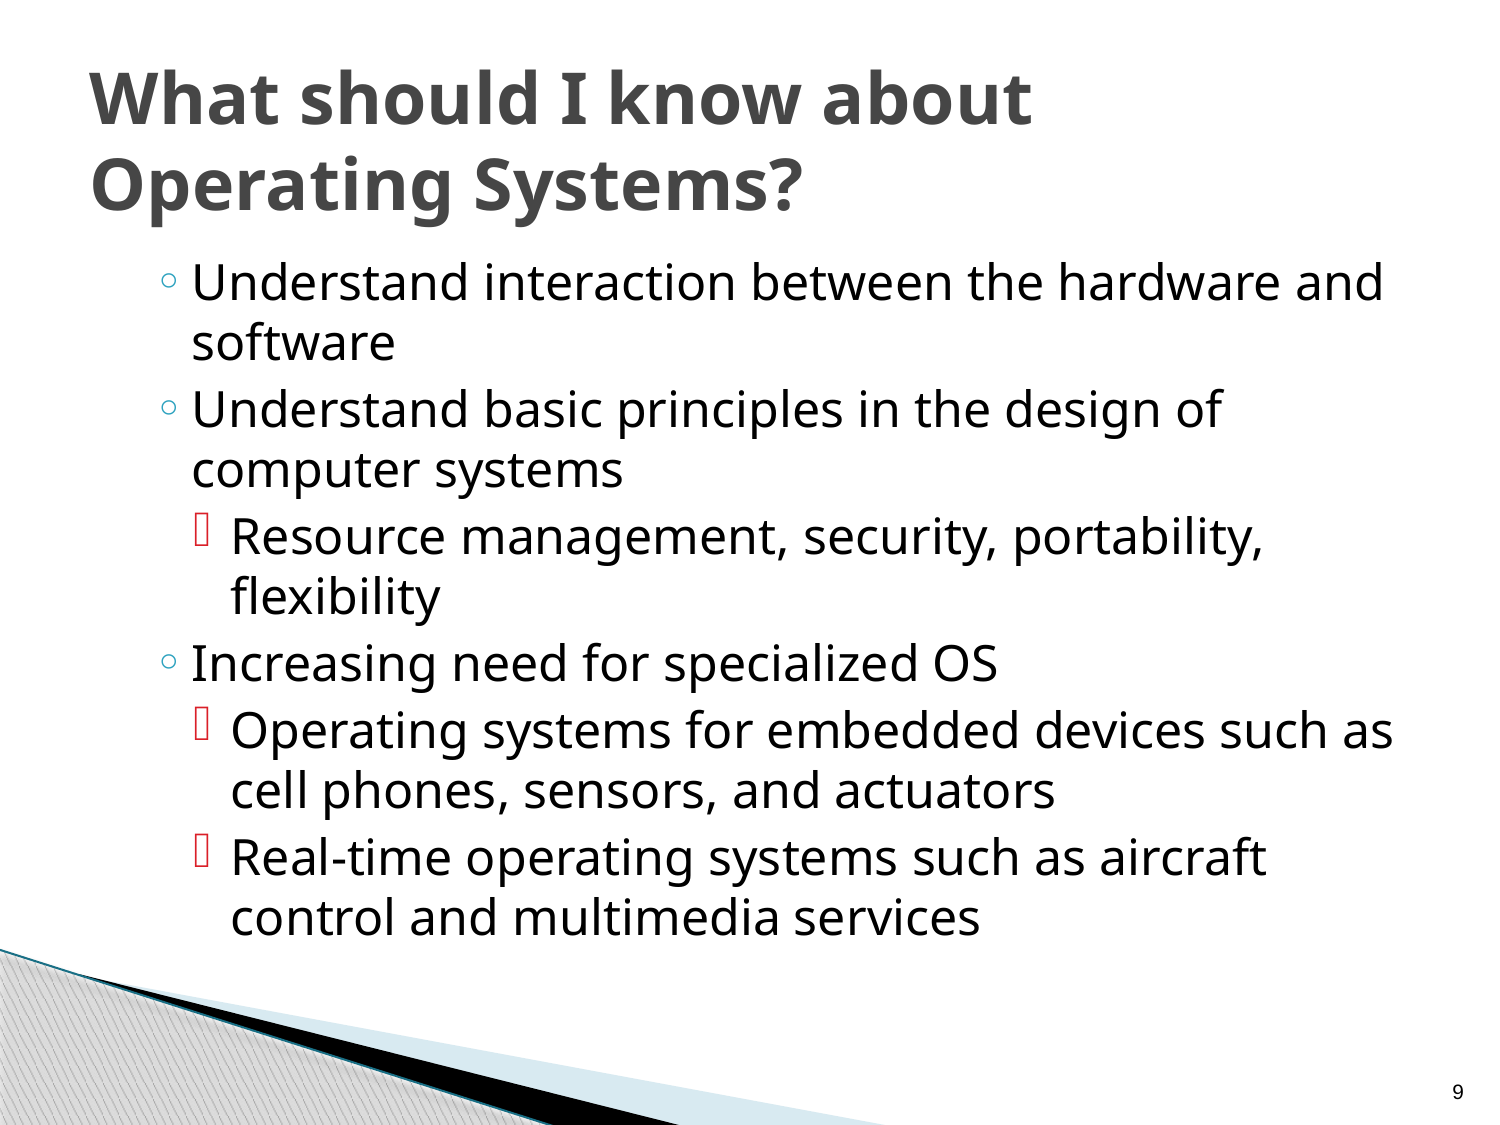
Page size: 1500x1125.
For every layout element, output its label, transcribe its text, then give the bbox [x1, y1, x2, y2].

slide_number 9 [1418, 1051, 1479, 1112]
list Understand interaction between the hardware and software Understand basic principles in the design of computer systems Resource management, security, portability, flexibility Increasing need for specialized OS Operating systems for embedded devices such as cell phones, sensors, and actuators Real-time operating systems such as aircraft control and multimedia services [75, 243, 1425, 1025]
title What should I know about Operating Systems? [75, 45, 1425, 233]
